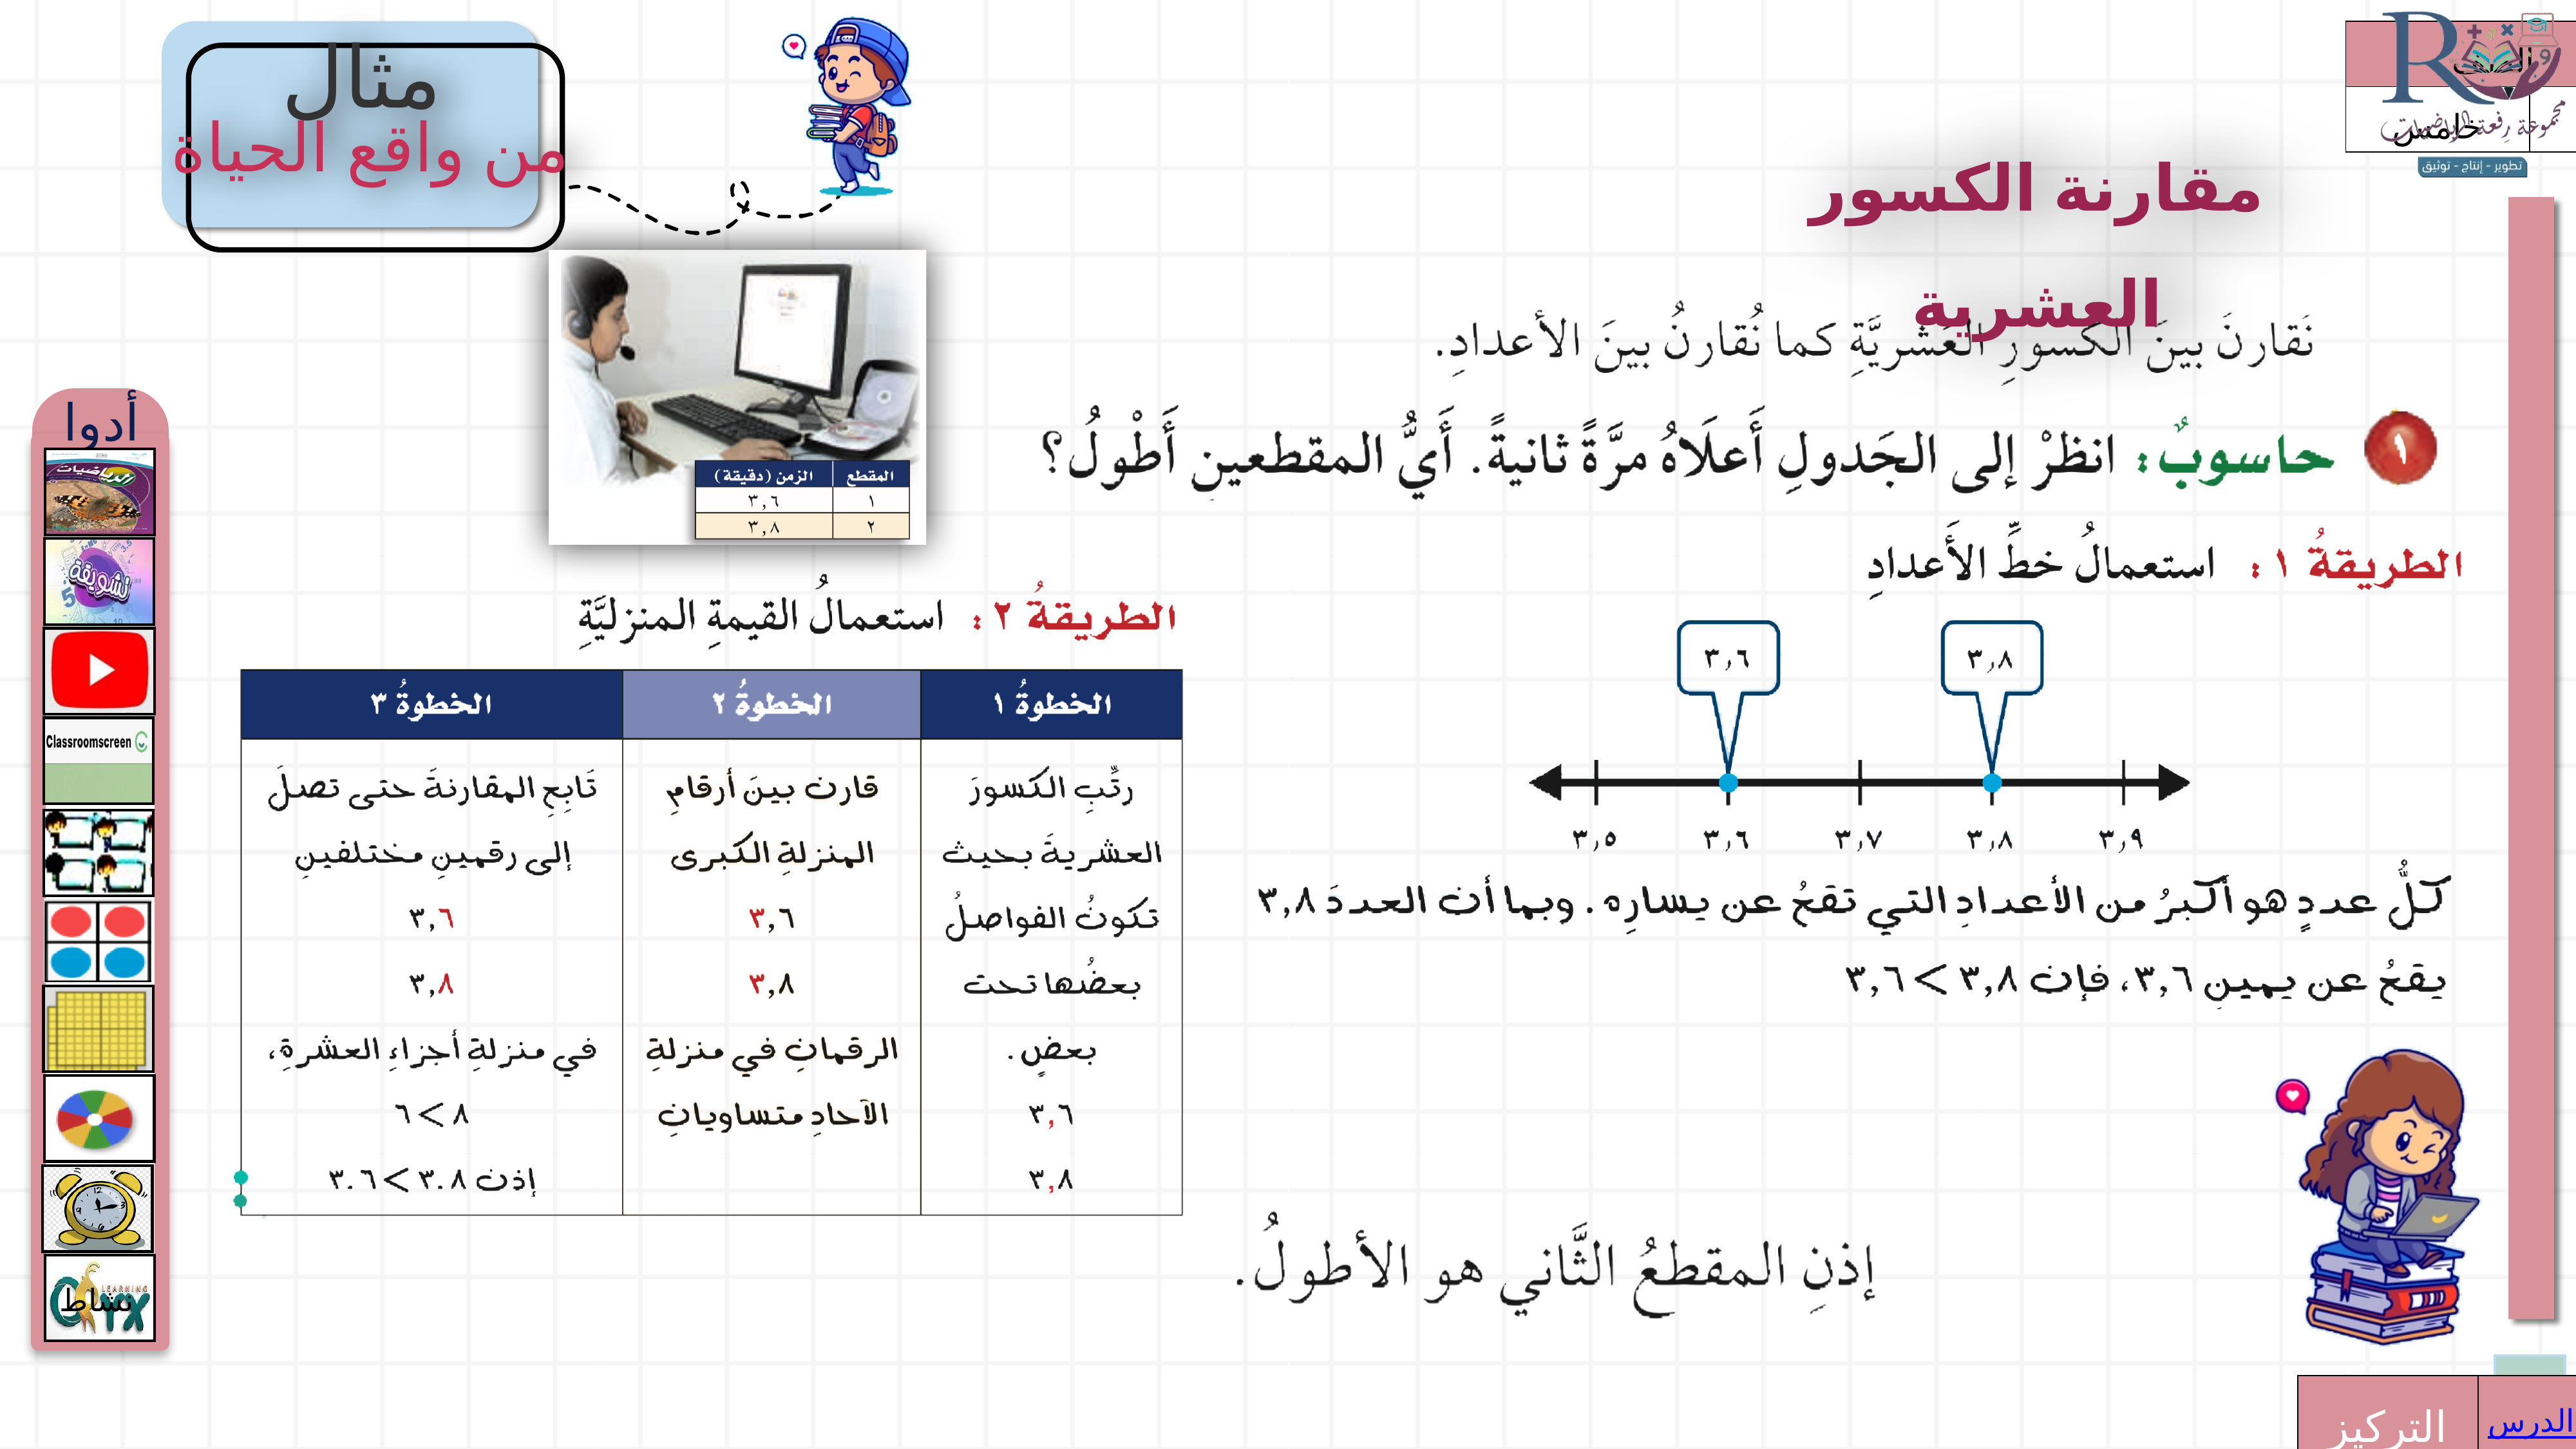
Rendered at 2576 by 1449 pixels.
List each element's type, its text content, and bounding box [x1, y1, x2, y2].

table_header فكرة الدرس [2479, 1376, 2576, 1449]
picture [548, 249, 927, 545]
picture [1379, 298, 2373, 386]
title مقارنة الكسور العشرية [1700, 147, 2374, 299]
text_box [143, 8, 954, 251]
picture [221, 571, 1191, 1230]
picture [2207, 1031, 2576, 1375]
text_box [0, 376, 194, 1343]
picture [1028, 397, 2459, 501]
table_header التركيز [2298, 1376, 2477, 1449]
picture [1209, 1204, 1893, 1332]
picture [2372, 0, 2576, 185]
picture [1243, 507, 2509, 1009]
